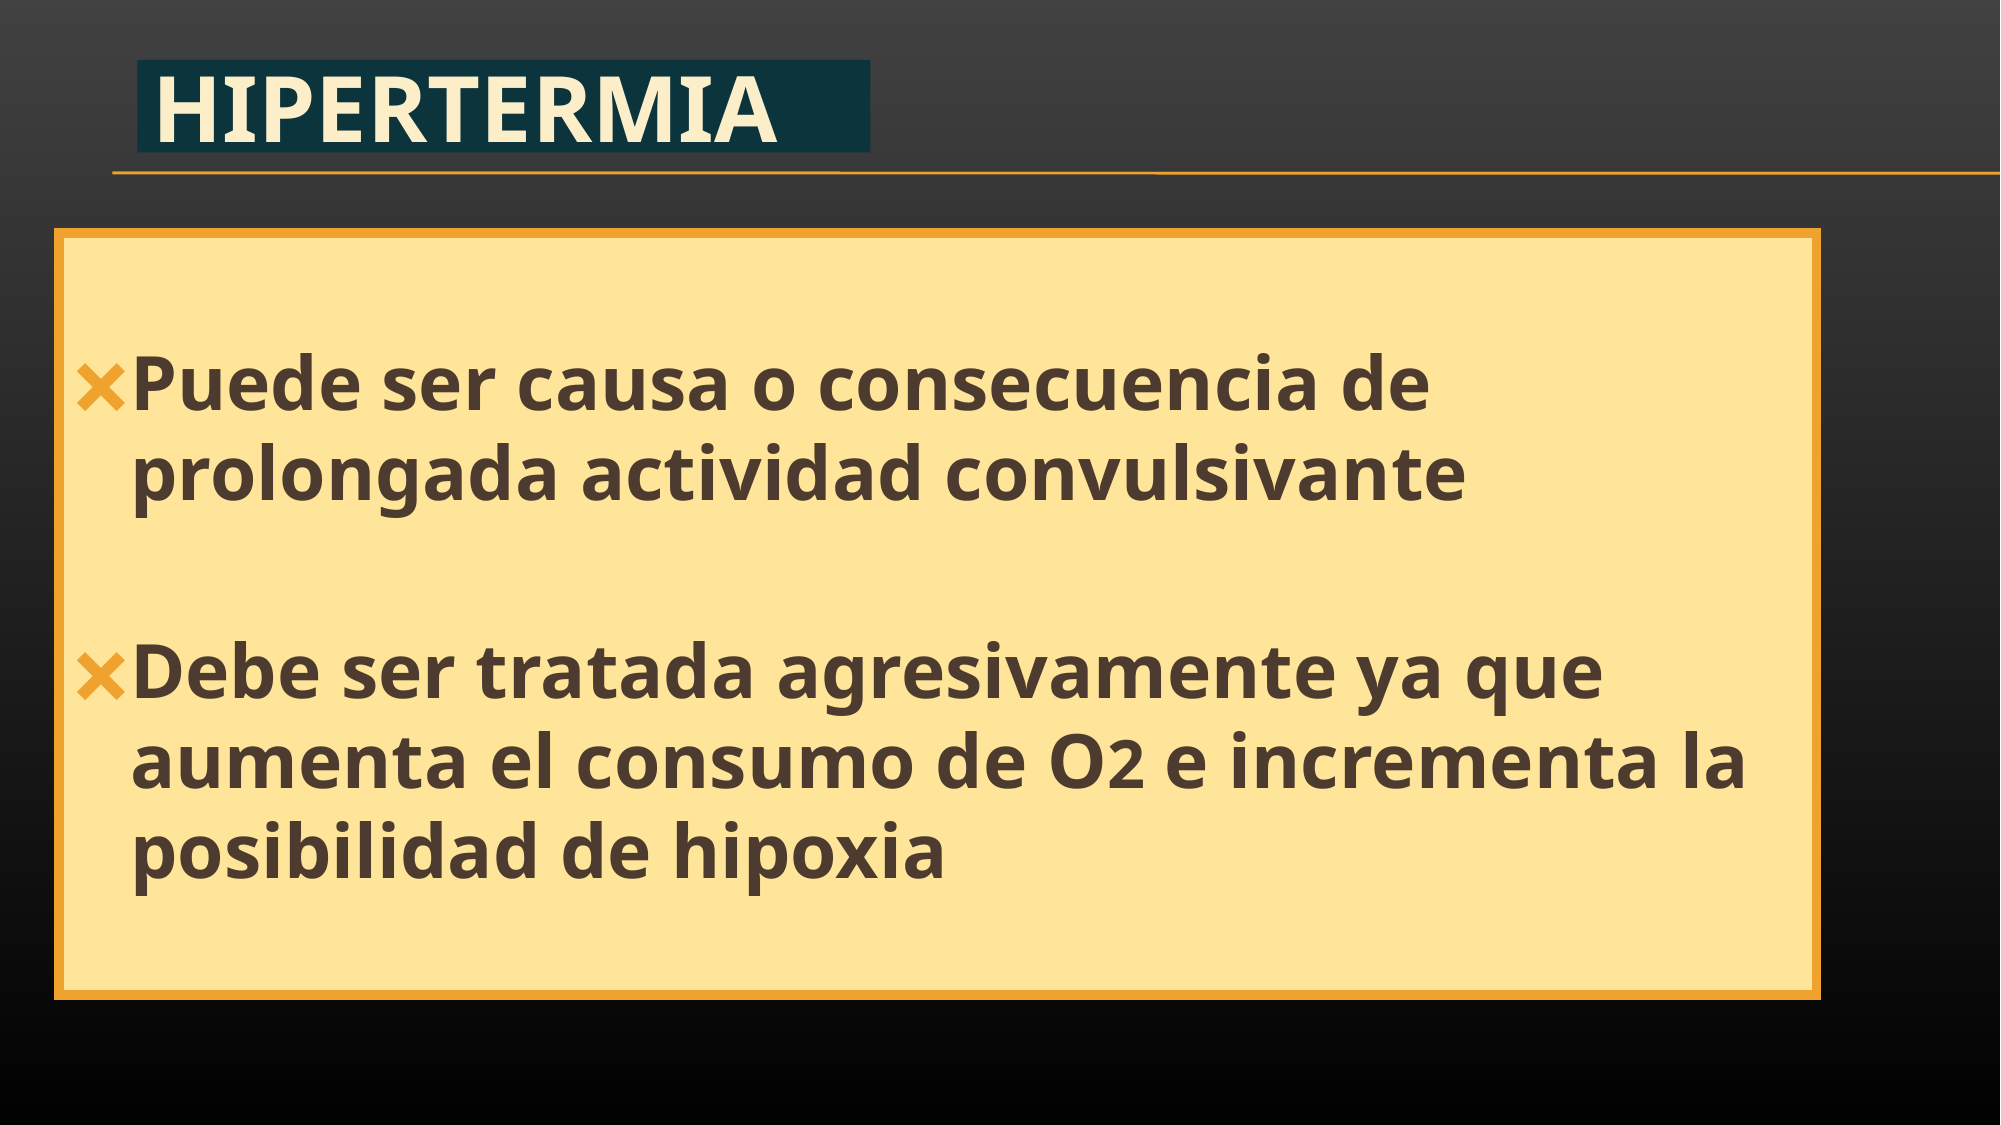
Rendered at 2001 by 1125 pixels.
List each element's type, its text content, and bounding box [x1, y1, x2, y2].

title HIPERTERMIA [137, 59, 871, 153]
list Puede ser causa o consecuencia de prolongada actividad convulsivante Debe ser tratada agresivamente ya que aumenta el consumo de O2 e incrementa la posibilidad de hipoxia [58, 232, 1817, 995]
